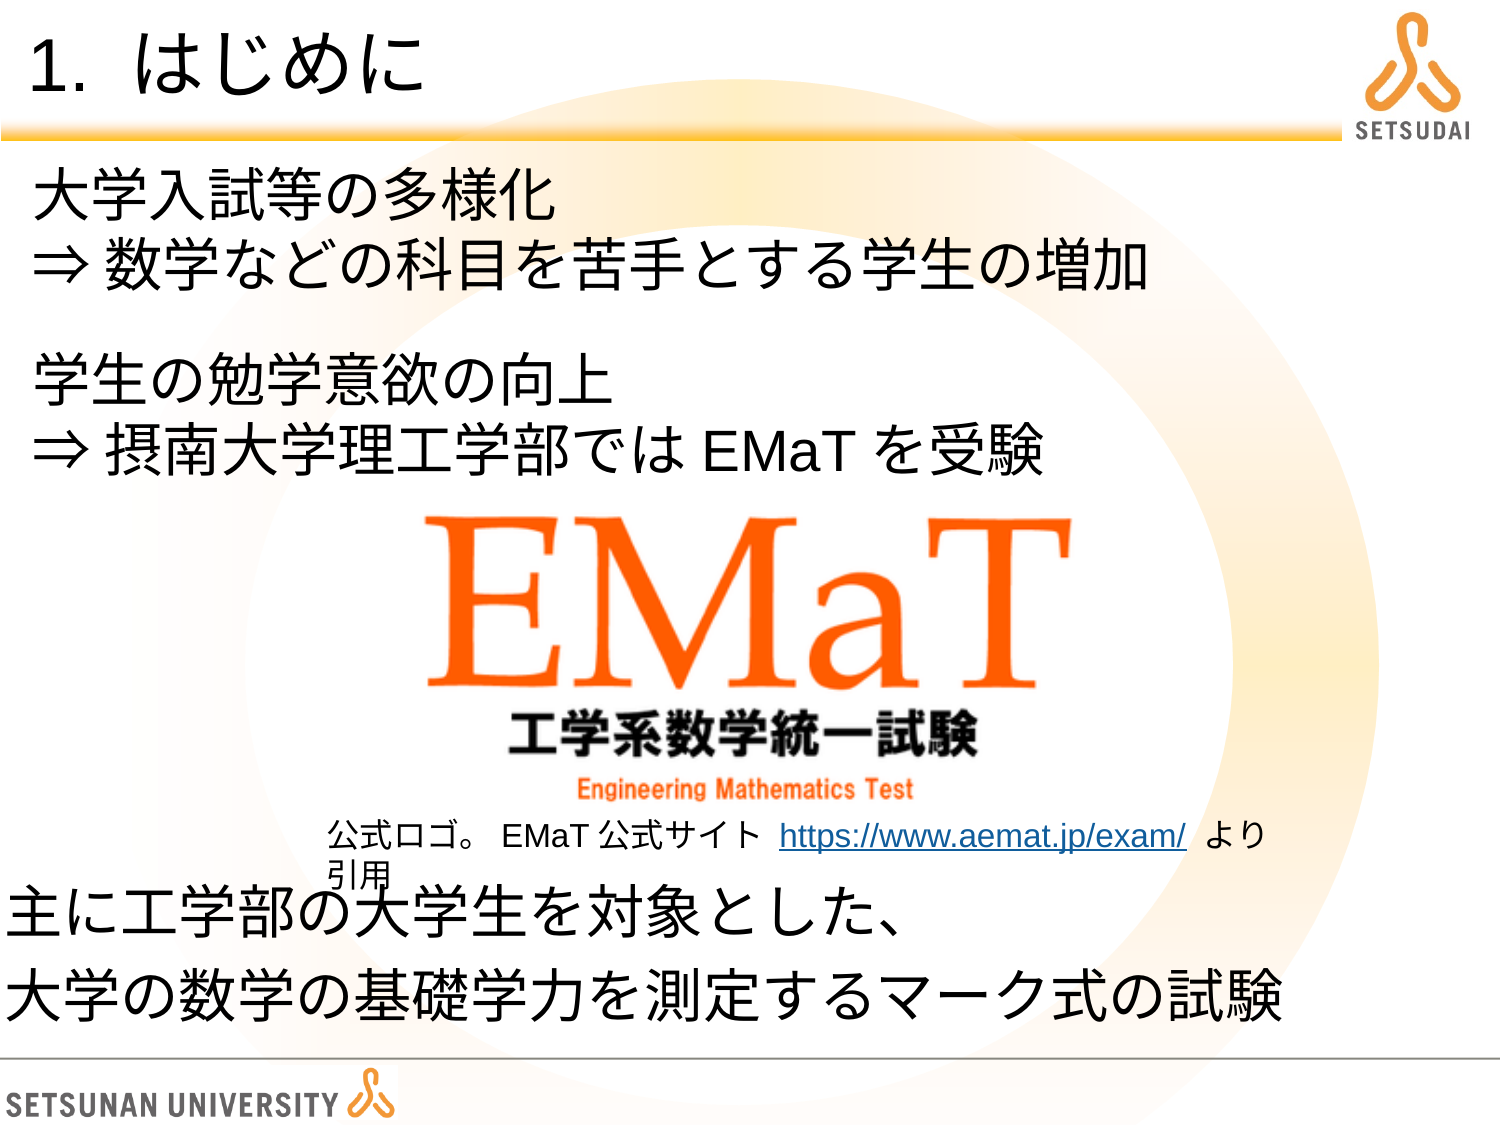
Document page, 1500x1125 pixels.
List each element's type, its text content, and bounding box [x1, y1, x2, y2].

list 主に工学部の大学生を対象とした、 大学の数学の基礎学力を測定するマーク式の試験 [4, 880, 1446, 1058]
text_box 大学入試等の多様化 ⇒数学などの科目を苦手とする学生の増加 [17, 151, 1471, 306]
title 1. はじめに [27, 4, 1341, 119]
picture [0, 9, 1472, 1057]
text_box 学生の勉学意欲の向上 ⇒摂南大学理工学部ではEMaTを受験 [17, 335, 1471, 491]
picture [0, 1060, 1380, 1125]
text_box 公式ロゴ。EMaT公式サイト https://www.aemat.jp/exam/ より引用 [311, 806, 1293, 902]
